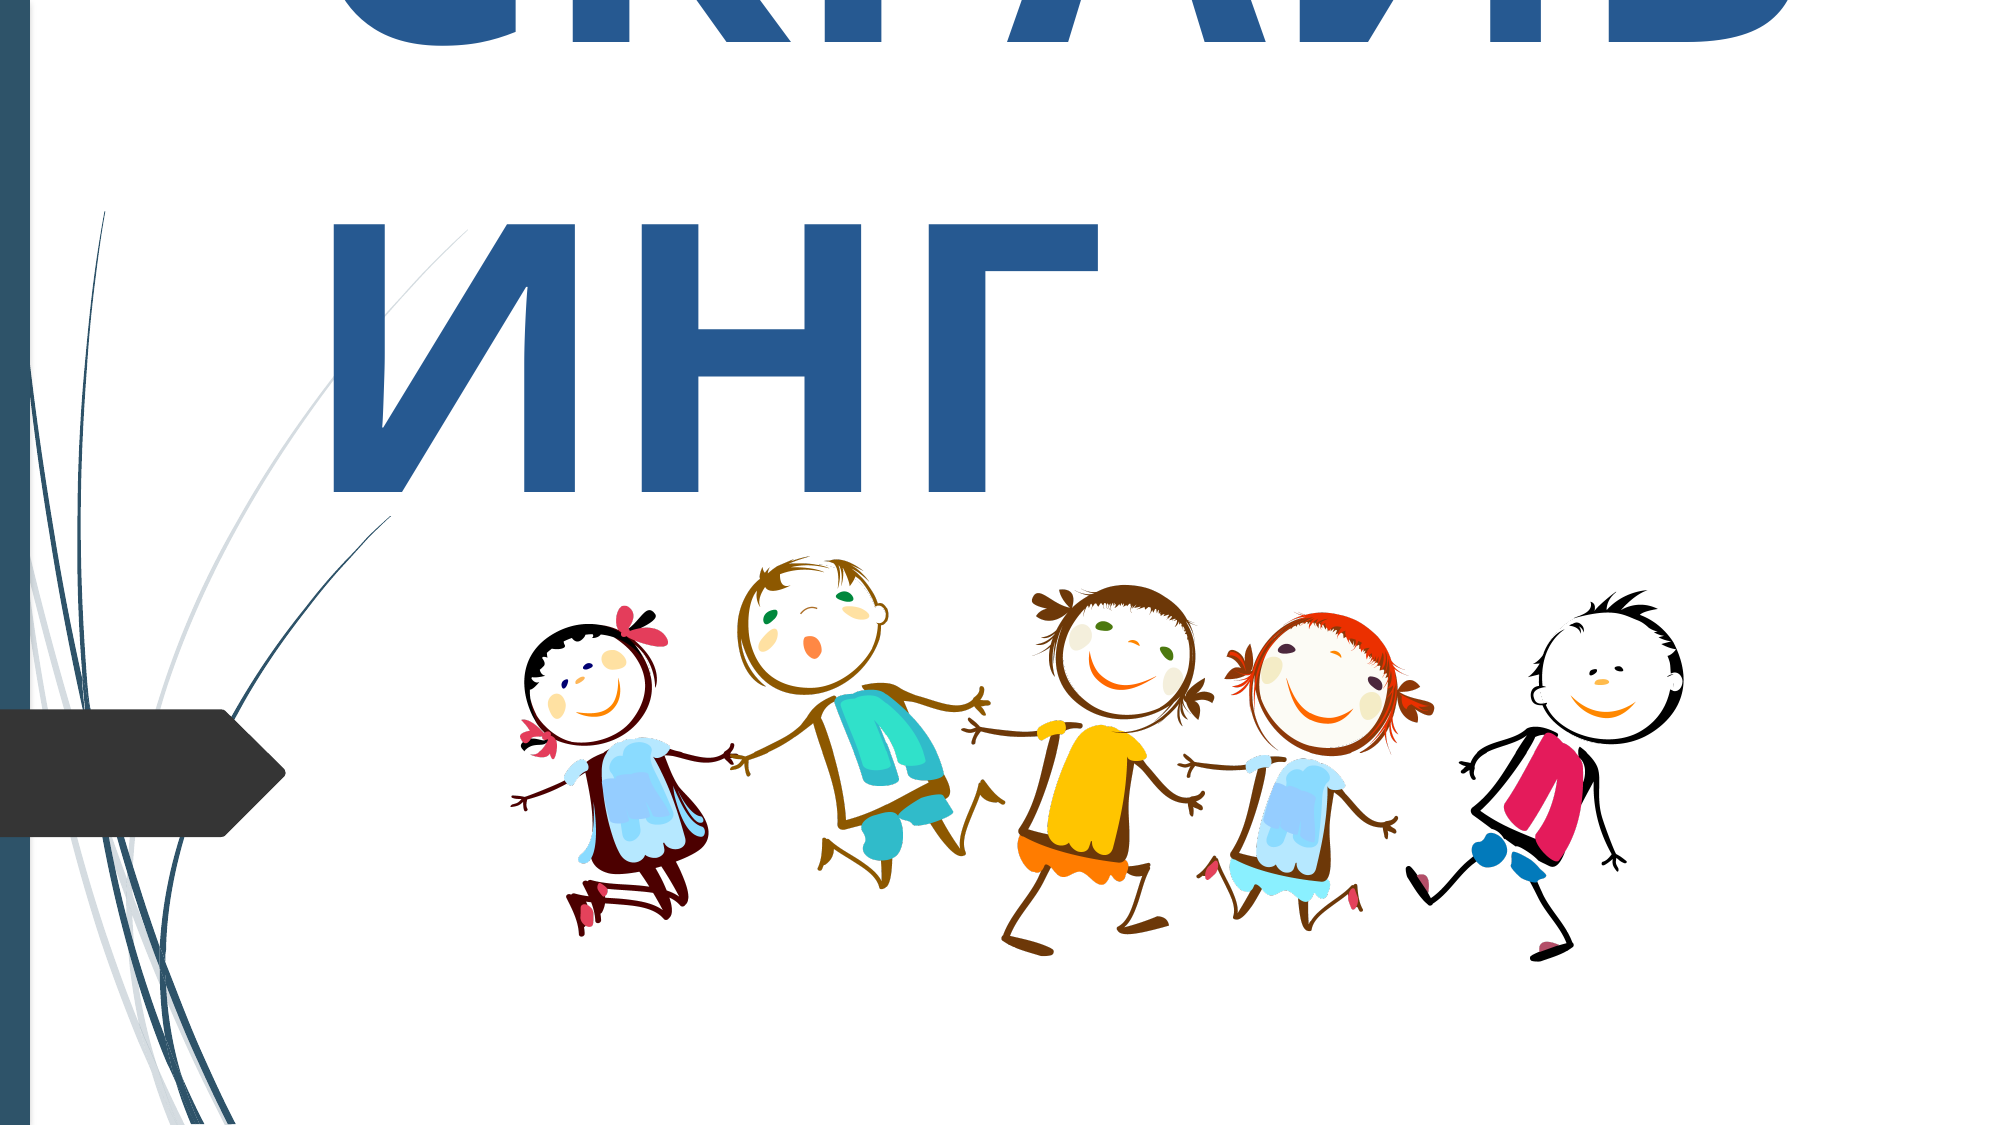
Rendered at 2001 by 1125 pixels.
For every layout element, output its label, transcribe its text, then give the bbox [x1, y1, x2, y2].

title СКРАЙБИНГ [285, 48, 2000, 576]
picture [462, 532, 1735, 972]
